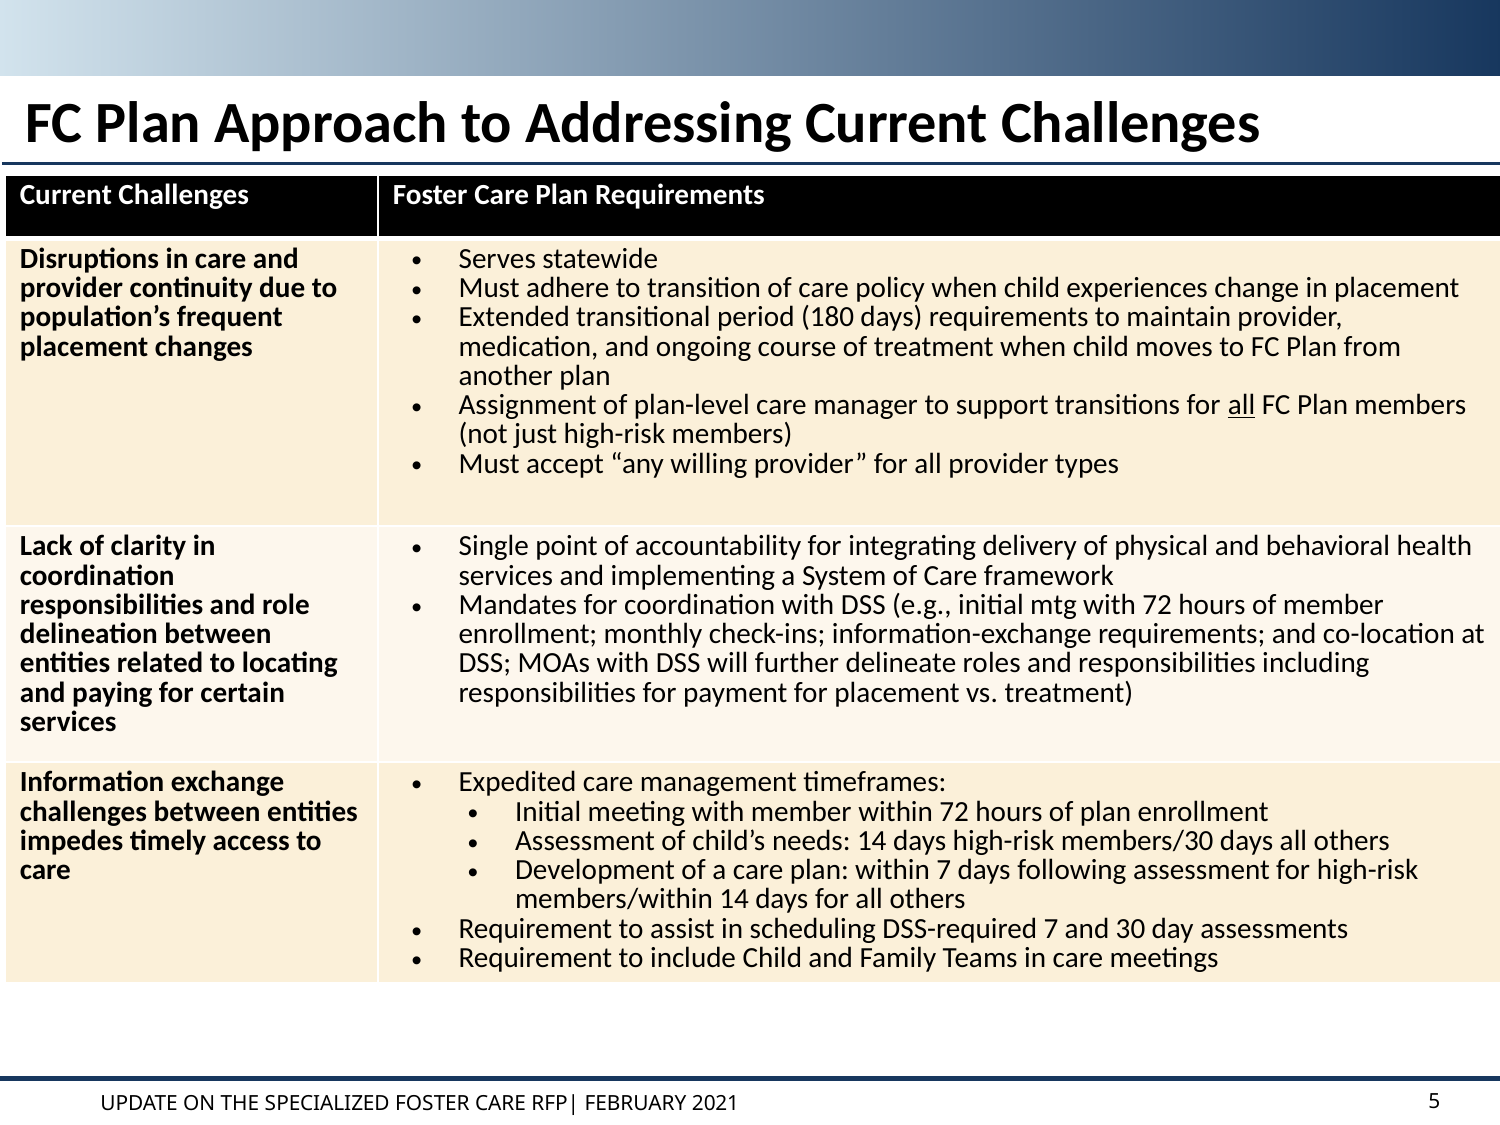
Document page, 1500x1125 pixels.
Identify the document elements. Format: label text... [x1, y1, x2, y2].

table_cell Lack of clarity in coordination responsibilities and role delineation between entities related to locating and paying for certain services [6, 527, 377, 761]
title FC Plan Approach to Addressing Current Challenges [10, 165, 1388, 174]
table_cell Single point of accountability for integrating delivery of physical and behavioral health services and implementing a System of Care framework Mandates for coordination with DSS (e.g., initial mtg with 72 hours of member enrollment; monthly check-ins; information-exchange requirements; and co-location at DSS; MOAs with DSS will further delineate roles and responsibilities including responsibilities for payment for placement vs. treatment) [379, 527, 1500, 761]
slide_number 5 [1362, 1078, 1456, 1125]
table_cell Information exchange challenges between entities impedes timely access to care [6, 763, 377, 982]
table_cell Serves statewide Must adhere to transition of care policy when child experiences change in placement Extended transitional period (180 days) requirements to maintain provider, medication, and ongoing course of treatment when child moves to FC Plan from another plan Assignment of plan-level care manager to support transitions for all FC Plan members (not just high-risk members) Must accept “any willing provider” for all provider types [379, 241, 1500, 525]
table_cell Disruptions in care and provider continuity due to population’s frequent placement changes [6, 241, 377, 525]
table_header Current Challenges [6, 176, 377, 236]
table_header Foster Care Plan Requirements [379, 176, 1500, 236]
text_box Update on the Specialized FOSTER CARE RFP| February 2021 [85, 1078, 1346, 1125]
table_cell Expedited care management timeframes: Initial meeting with member within 72 hours of plan enrollment Assessment of child’s needs: 14 days high-risk members/30 days all others Development of a care plan: within 7 days following assessment for high-risk members/within 14 days for all others Requirement to assist in scheduling DSS-required 7 and 30 day assessments Requirement to include Child and Family Teams in care meetings [379, 763, 1500, 982]
title FC Plan Approach to Addressing Current Challenges [10, 84, 1388, 162]
